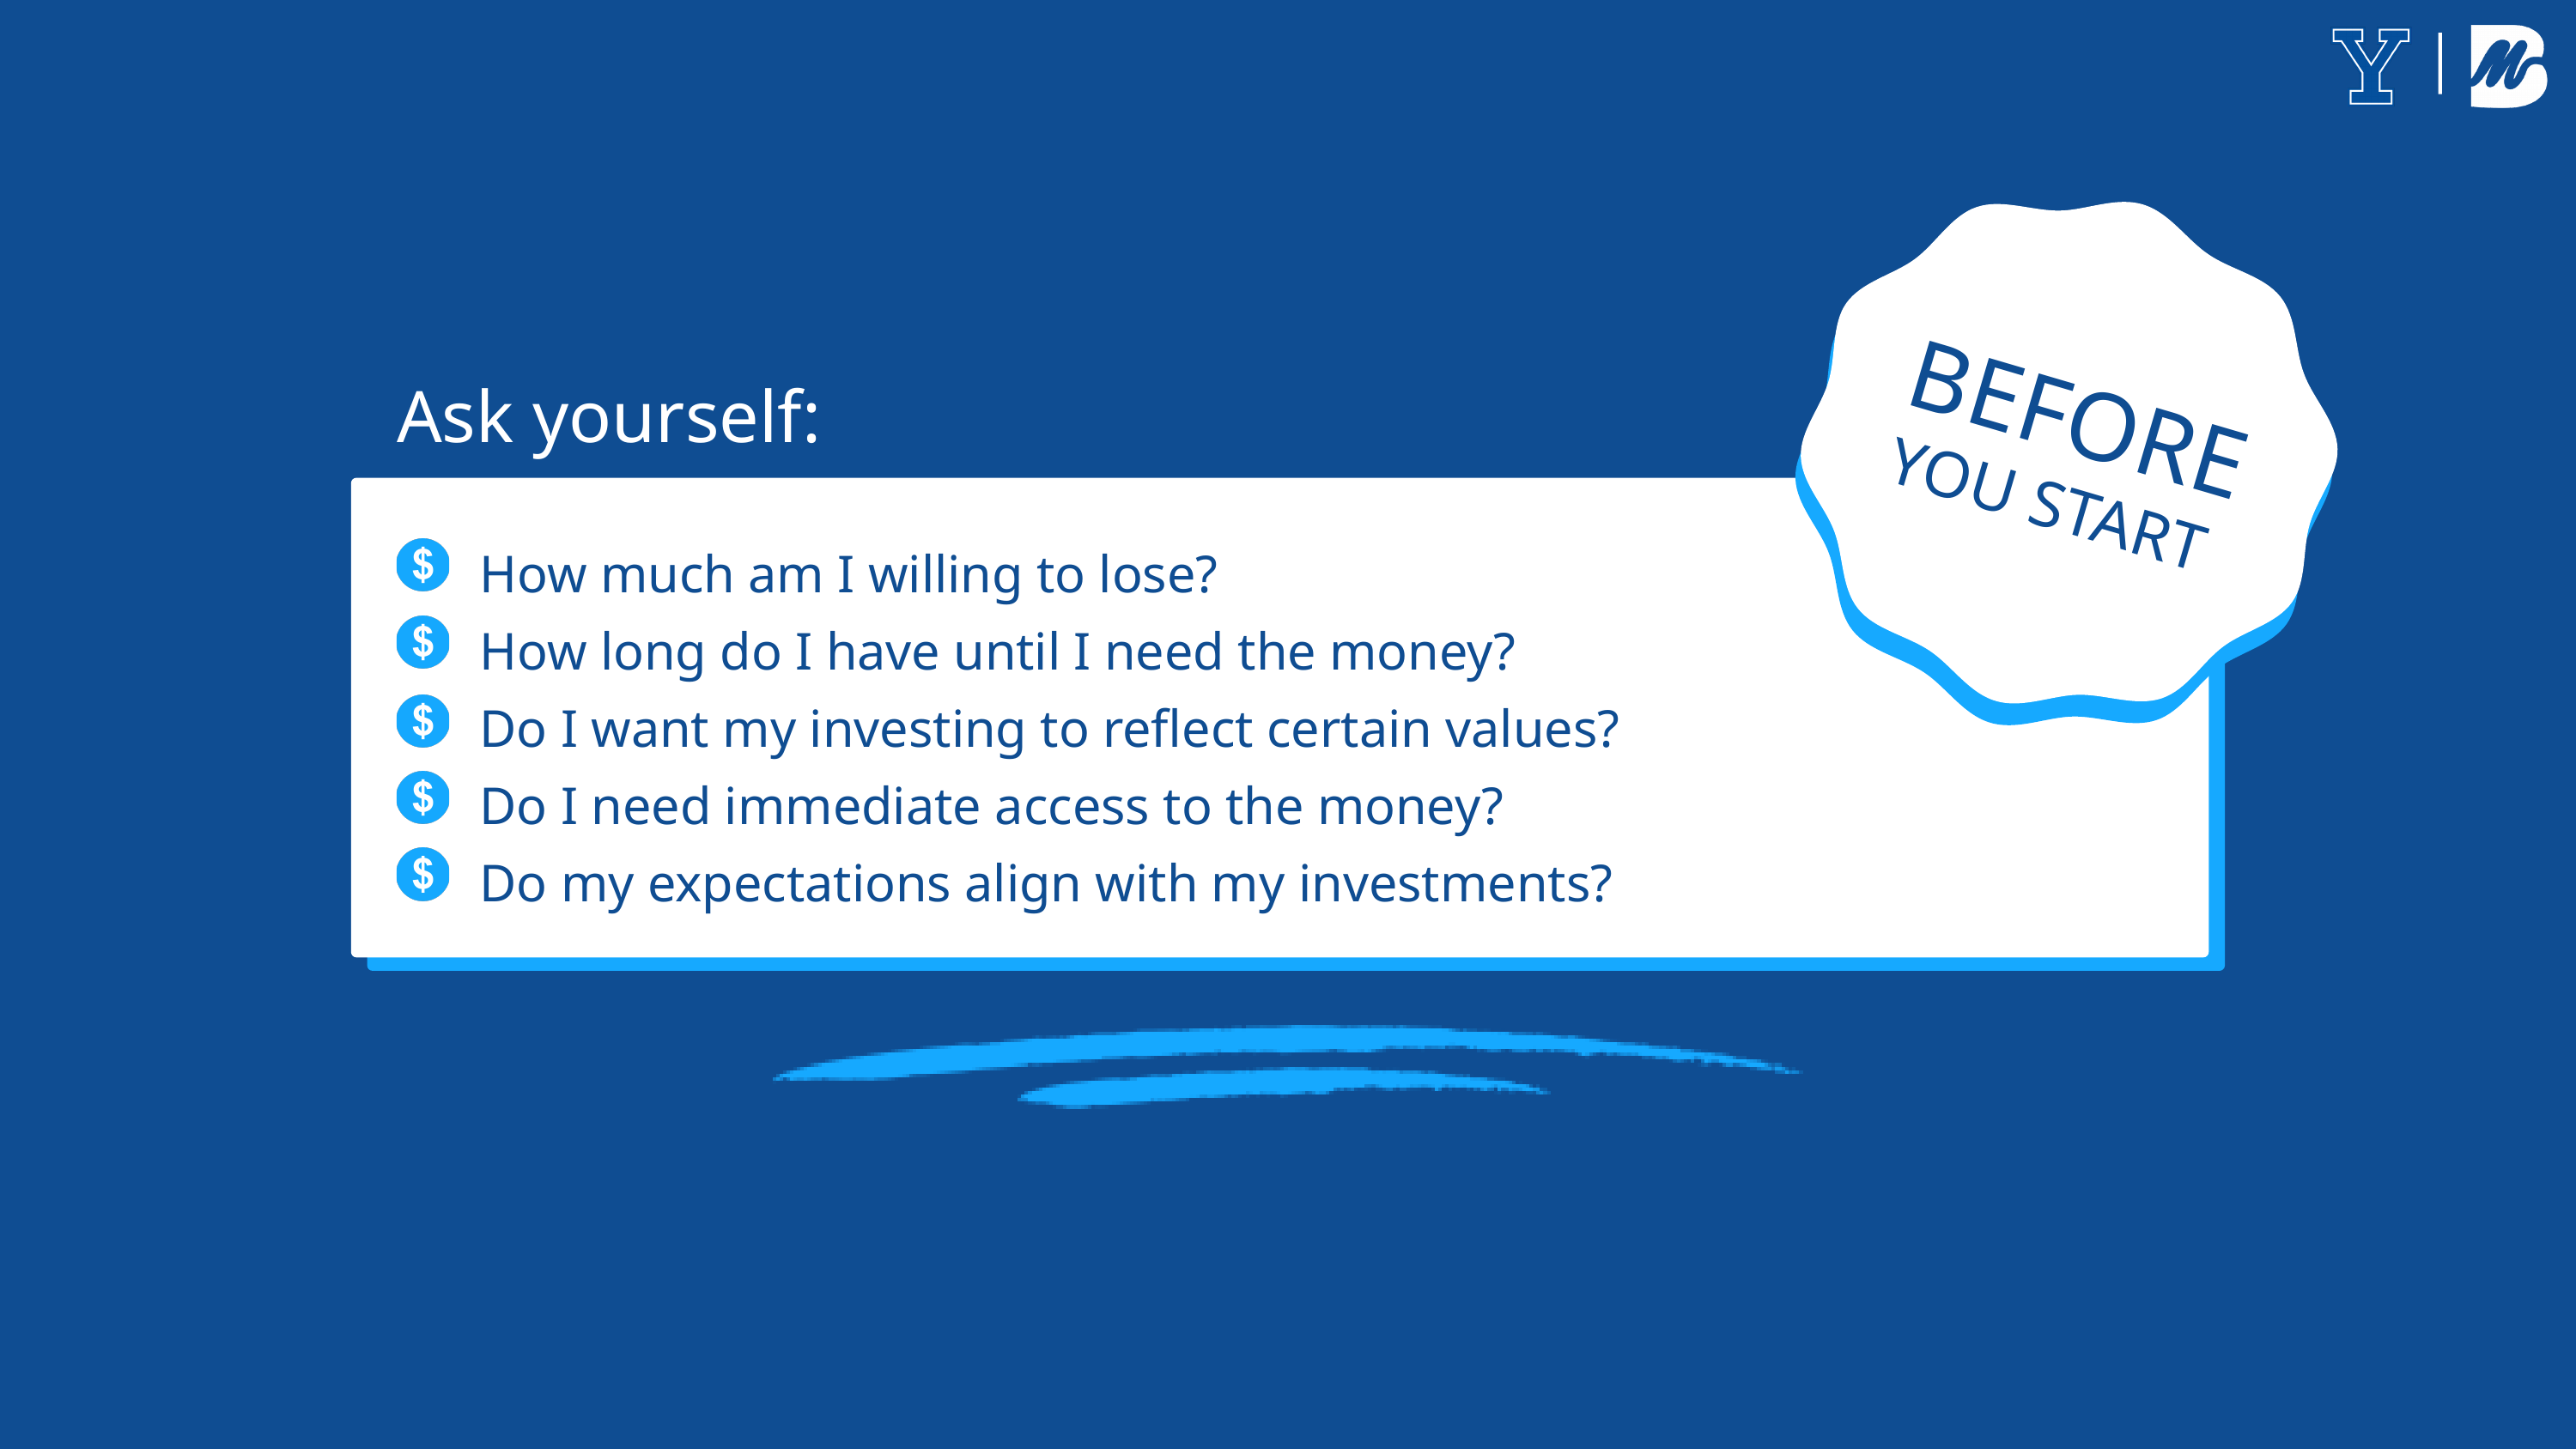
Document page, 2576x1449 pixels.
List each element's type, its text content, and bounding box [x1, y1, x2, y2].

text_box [2327, 14, 2561, 120]
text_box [1799, 215, 2329, 734]
text_box Ask yourself: [396, 356, 1042, 457]
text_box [350, 477, 2209, 958]
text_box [1804, 193, 2334, 712]
text_box [772, 1025, 1803, 1109]
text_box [367, 740, 2226, 972]
